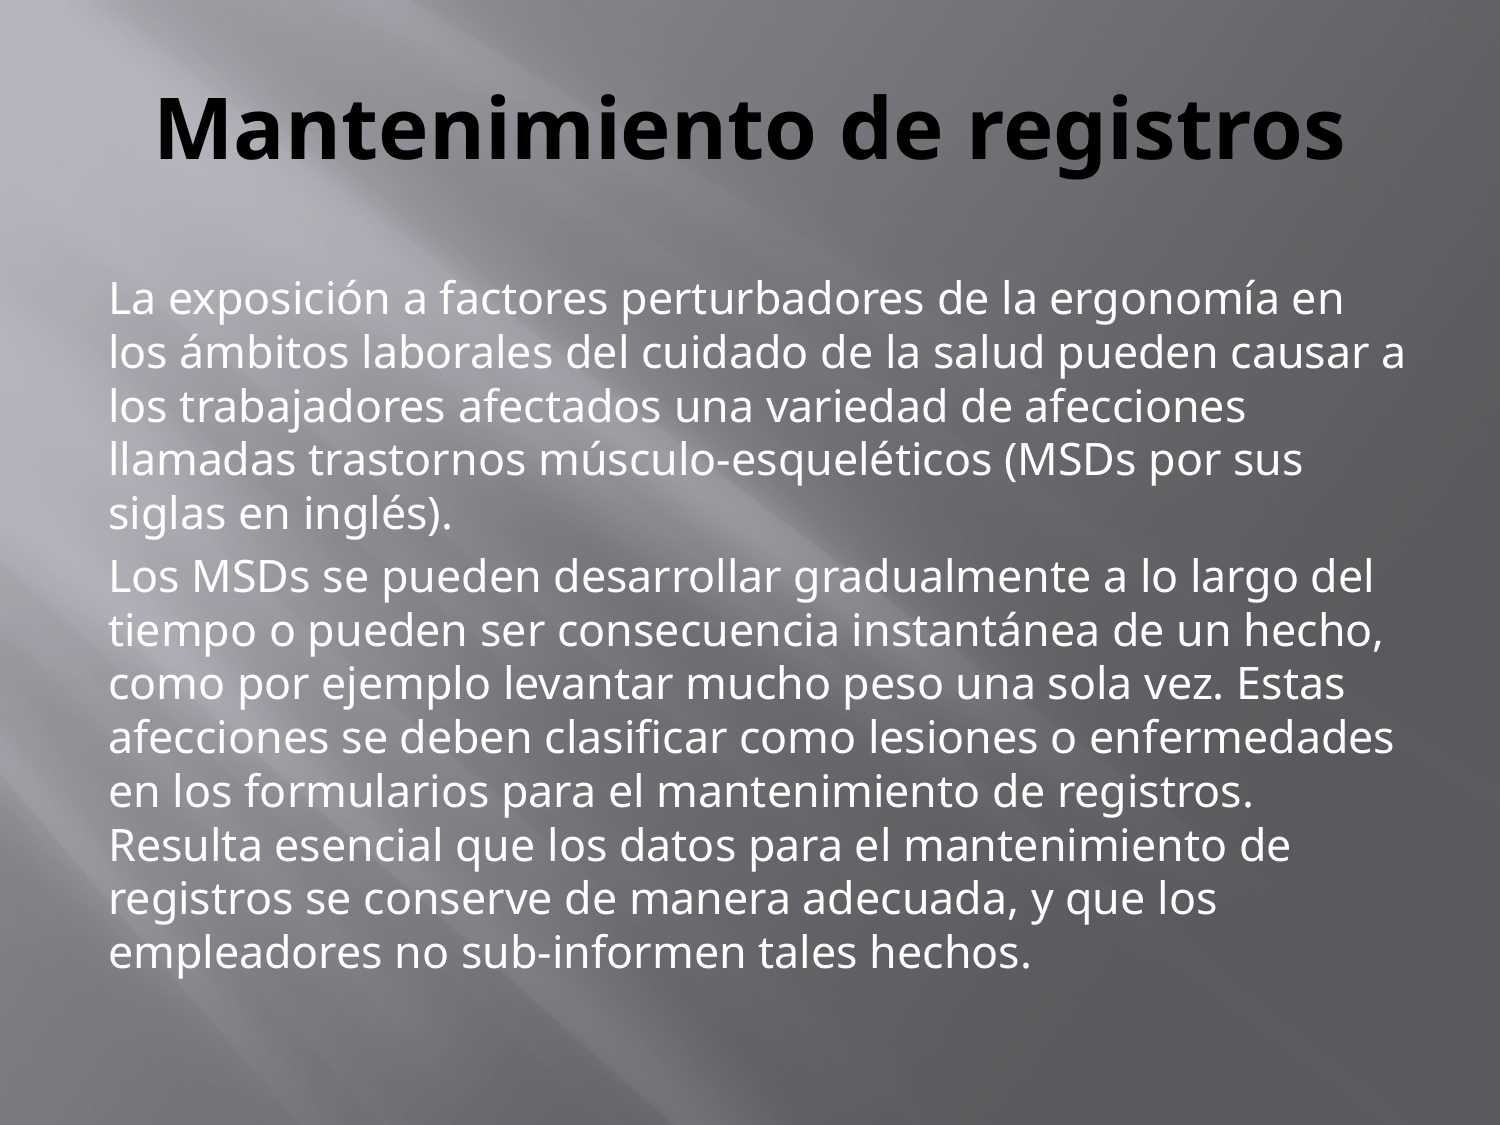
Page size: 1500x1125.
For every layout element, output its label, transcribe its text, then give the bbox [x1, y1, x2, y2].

list La exposición a factores perturbadores de la ergonomía en los ámbitos laborales del cuidado de la salud pueden causar a los trabajadores afectados una variedad de afecciones llamadas trastornos músculo-esqueléticos (MSDs por sus siglas en inglés). Los MSDs se pueden desarrollar gradualmente a lo largo del tiempo o pueden ser consecuencia instantánea de un hecho, como por ejemplo levantar mucho peso una sola vez. Estas afecciones se deben clasificar como lesiones o enfermedades en los formularios para el mantenimiento de registros. Resulta esencial que los datos para el mantenimiento de registros se conserve de manera adecuada, y que los empleadores no sub-informen tales hechos. [75, 262, 1425, 1035]
title Mantenimiento de registros [75, 45, 1425, 233]
